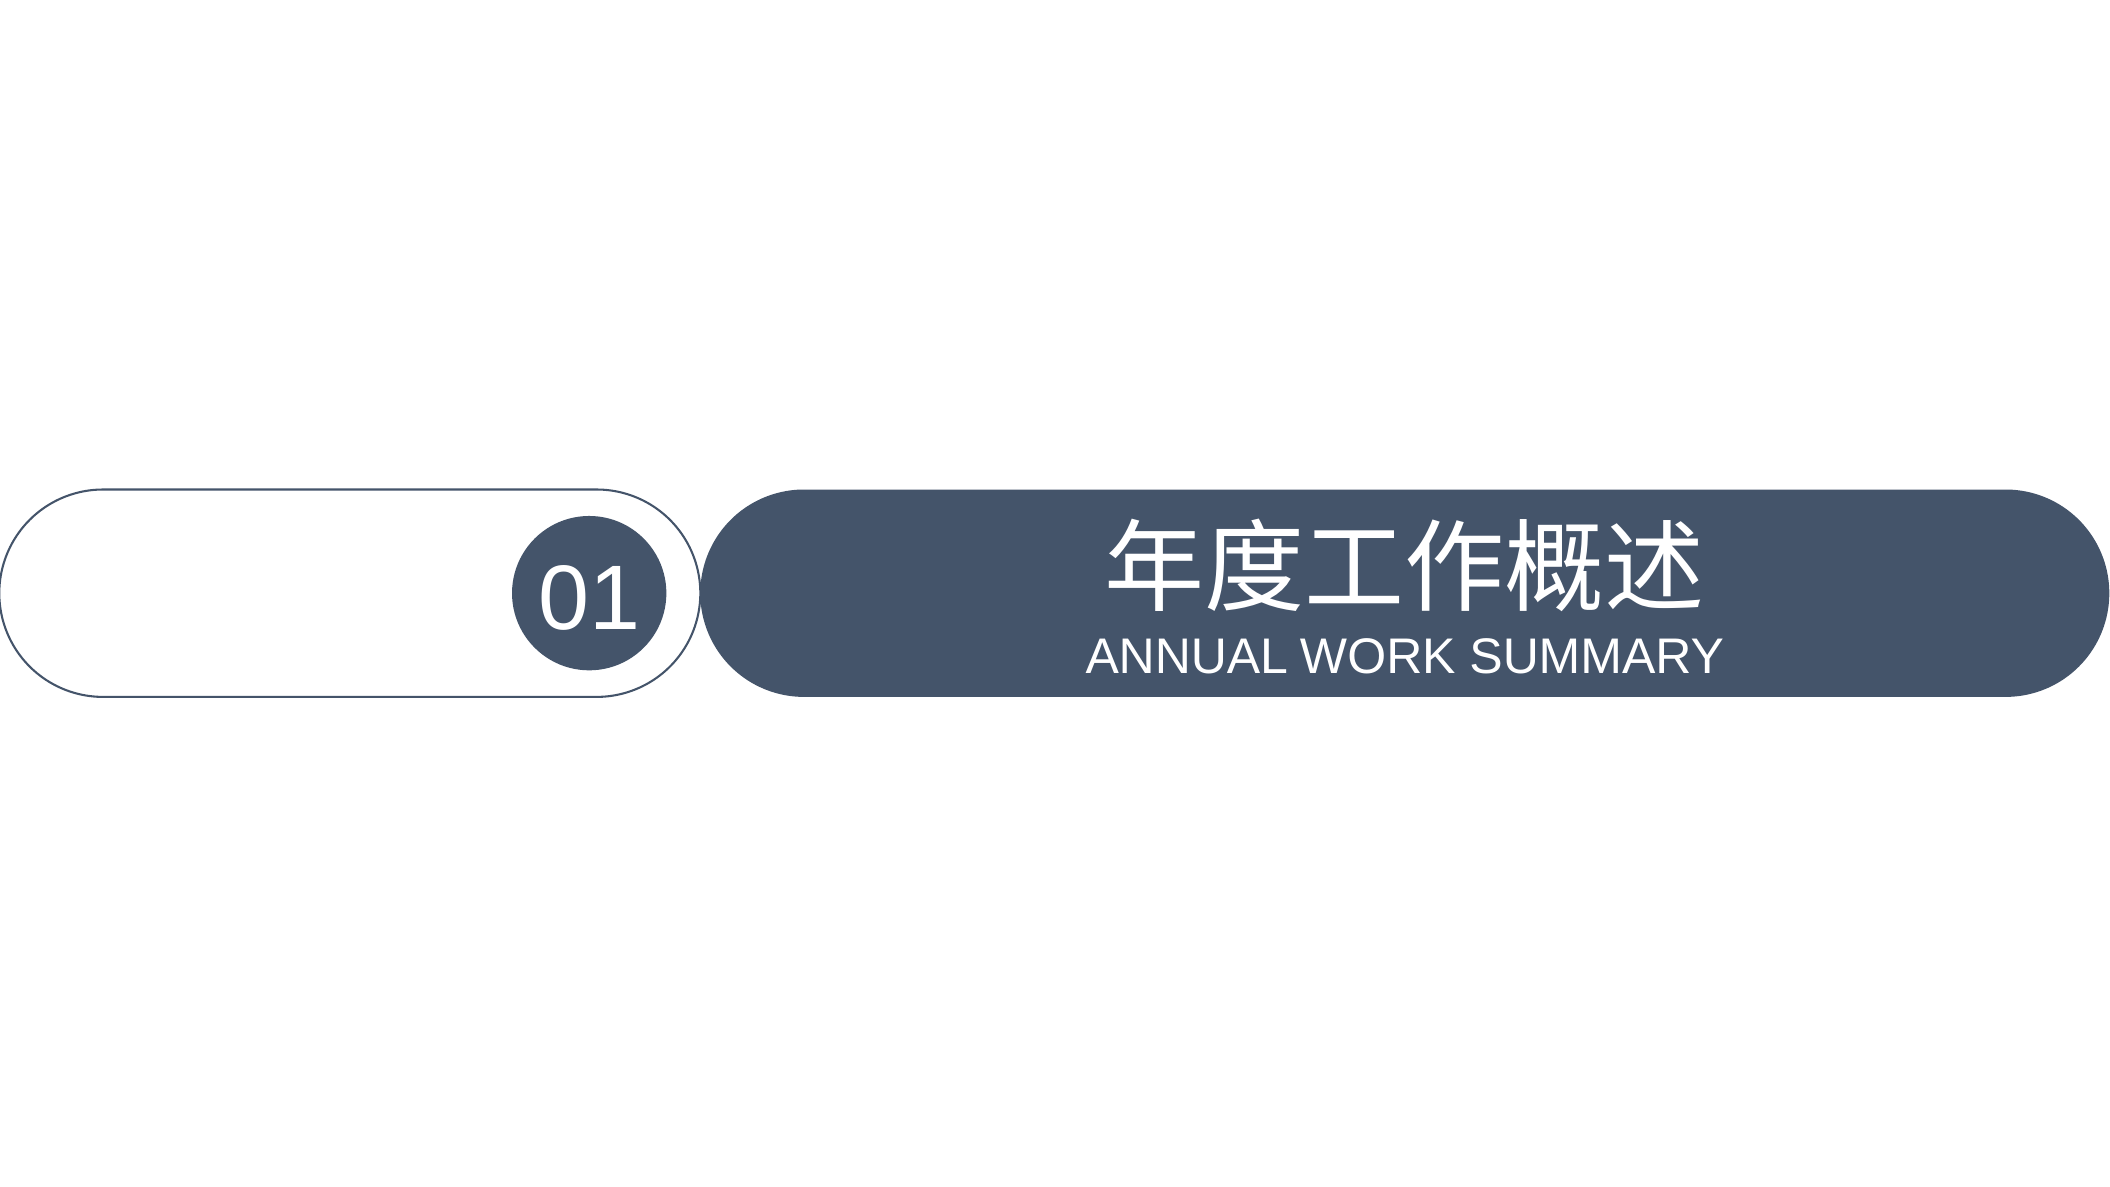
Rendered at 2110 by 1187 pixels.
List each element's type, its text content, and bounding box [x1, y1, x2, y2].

text_box [0, 488, 700, 698]
text_box 01 [510, 514, 668, 672]
text_box [699, 488, 2110, 698]
